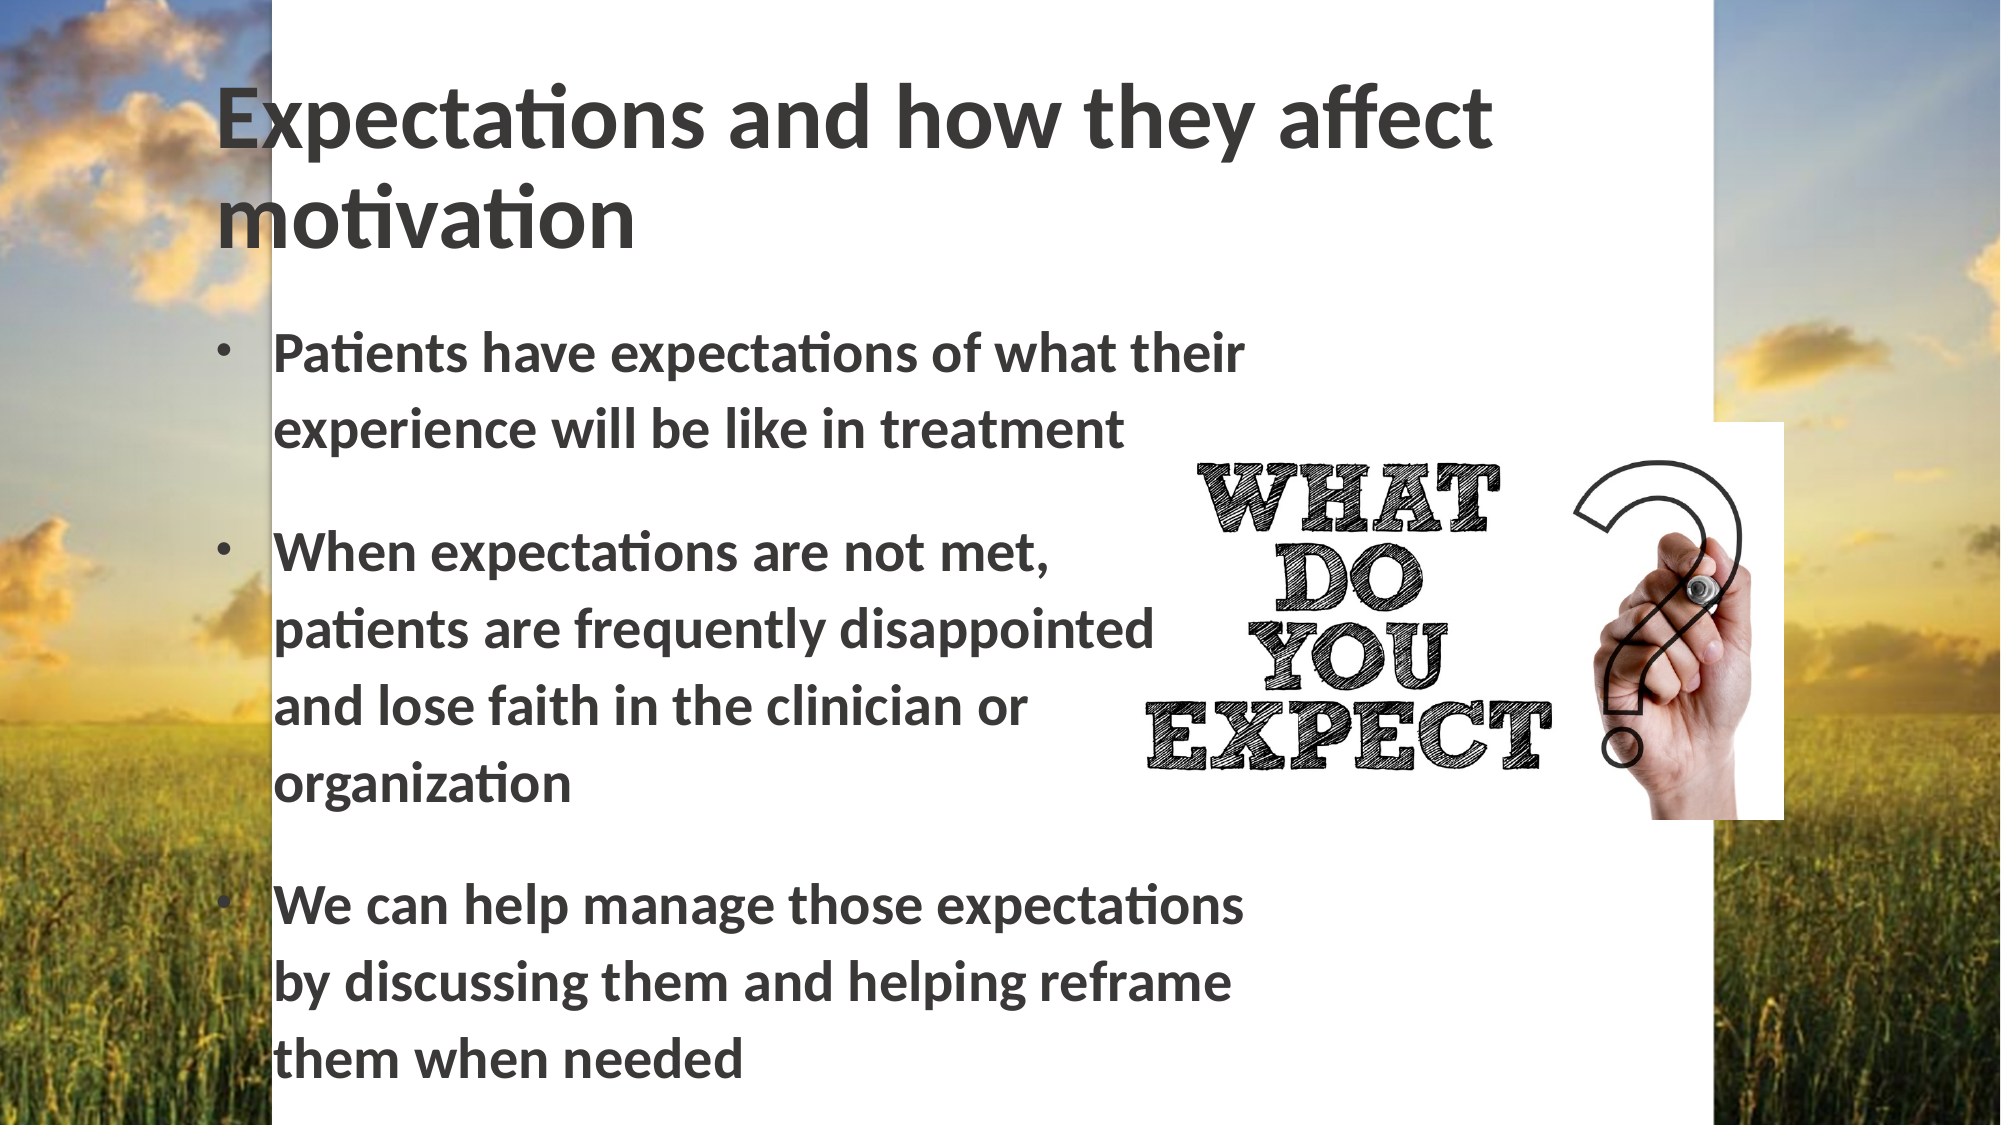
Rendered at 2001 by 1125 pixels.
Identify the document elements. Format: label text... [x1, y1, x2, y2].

picture [0, 0, 2001, 1125]
list Patients have expectations of what their experience will be like in treatment When expectations are not met, patients are frequently disappointed and lose faith in the clinician or organization We can help manage those expectations by discussing them and helping reframe them when needed [200, 299, 1276, 1112]
title Expectations and how they affect motivation [200, 59, 1784, 278]
